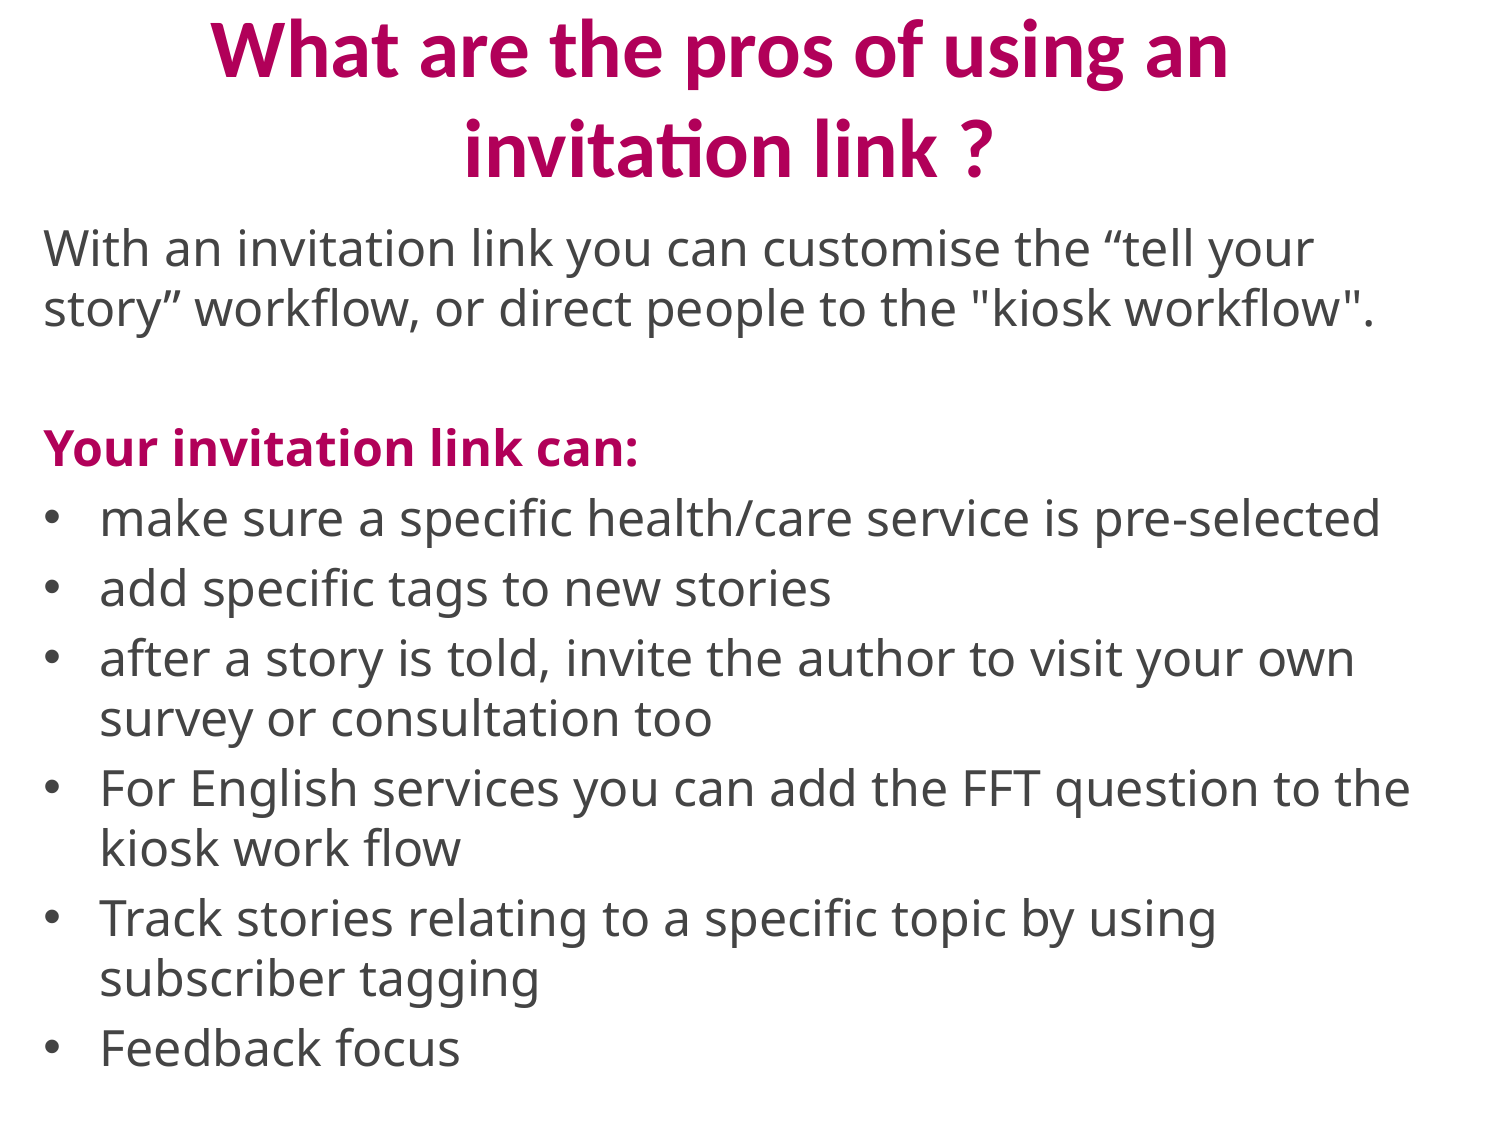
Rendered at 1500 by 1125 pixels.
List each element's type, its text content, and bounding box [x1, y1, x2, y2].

title What are the pros of using an invitation link ? [0, 0, 1500, 189]
list With an invitation link you can customise the “tell your story” workflow, or direct people to the "kiosk workflow". Your invitation link can: make sure a specific health/care service is pre-selected add specific tags to new stories after a story is told, invite the author to visit your own survey or consultation too For English services you can add the FFT question to the kiosk work flow Track stories relating to a specific topic by using subscriber tagging Feedback focus [28, 209, 1472, 1041]
